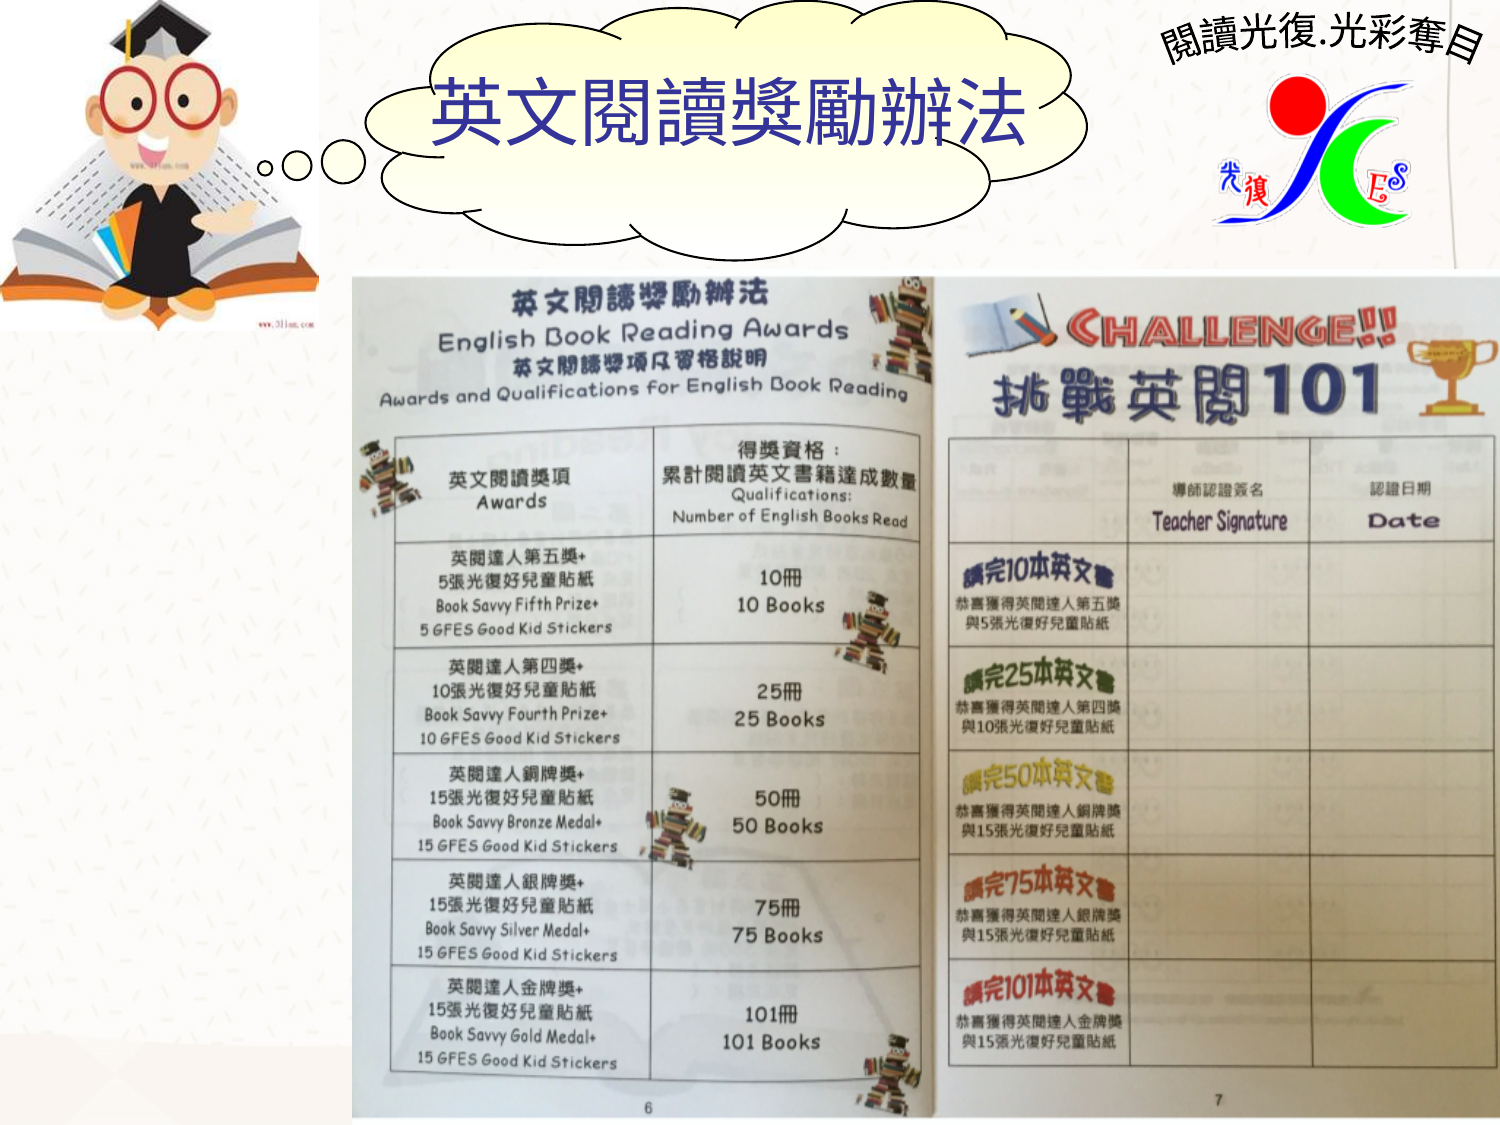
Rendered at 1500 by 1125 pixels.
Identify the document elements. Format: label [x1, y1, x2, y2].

text_box [1166, 29, 1477, 235]
text_box [0, 0, 1107, 331]
picture [352, 269, 1500, 1125]
